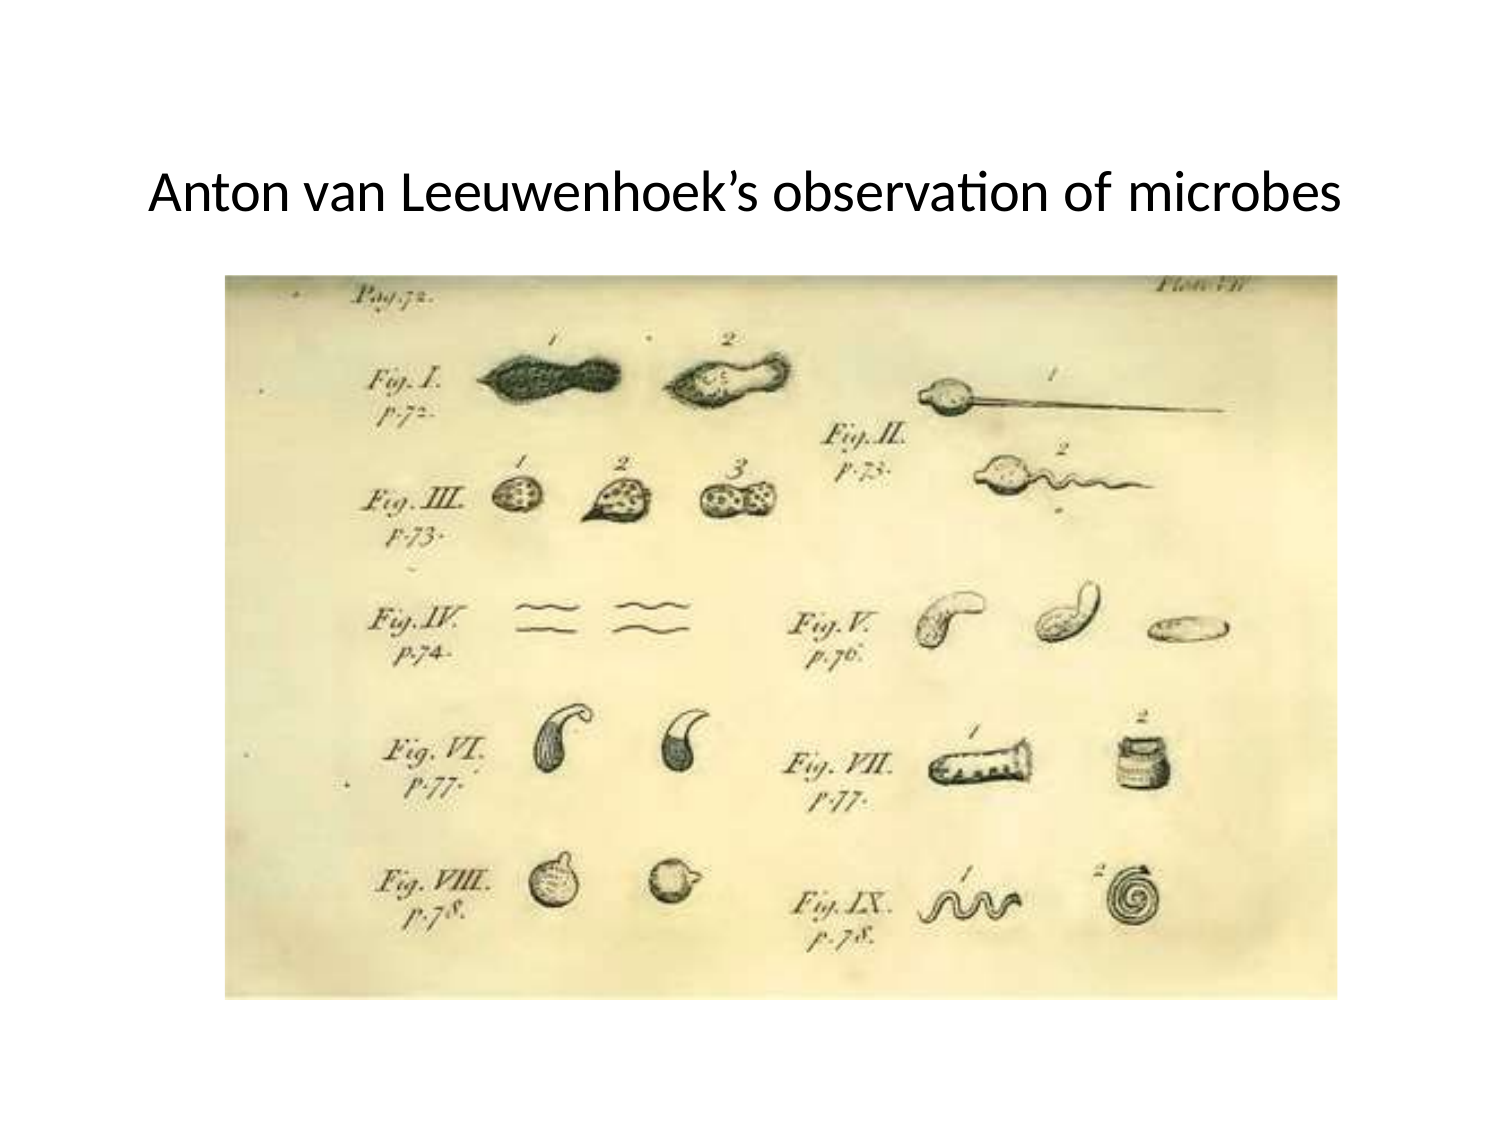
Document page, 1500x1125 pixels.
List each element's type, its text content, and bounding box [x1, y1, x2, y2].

text_box [224, 275, 1338, 1000]
title Anton van Leeuwenhoek’s observation of microbes [125, 92, 1364, 282]
